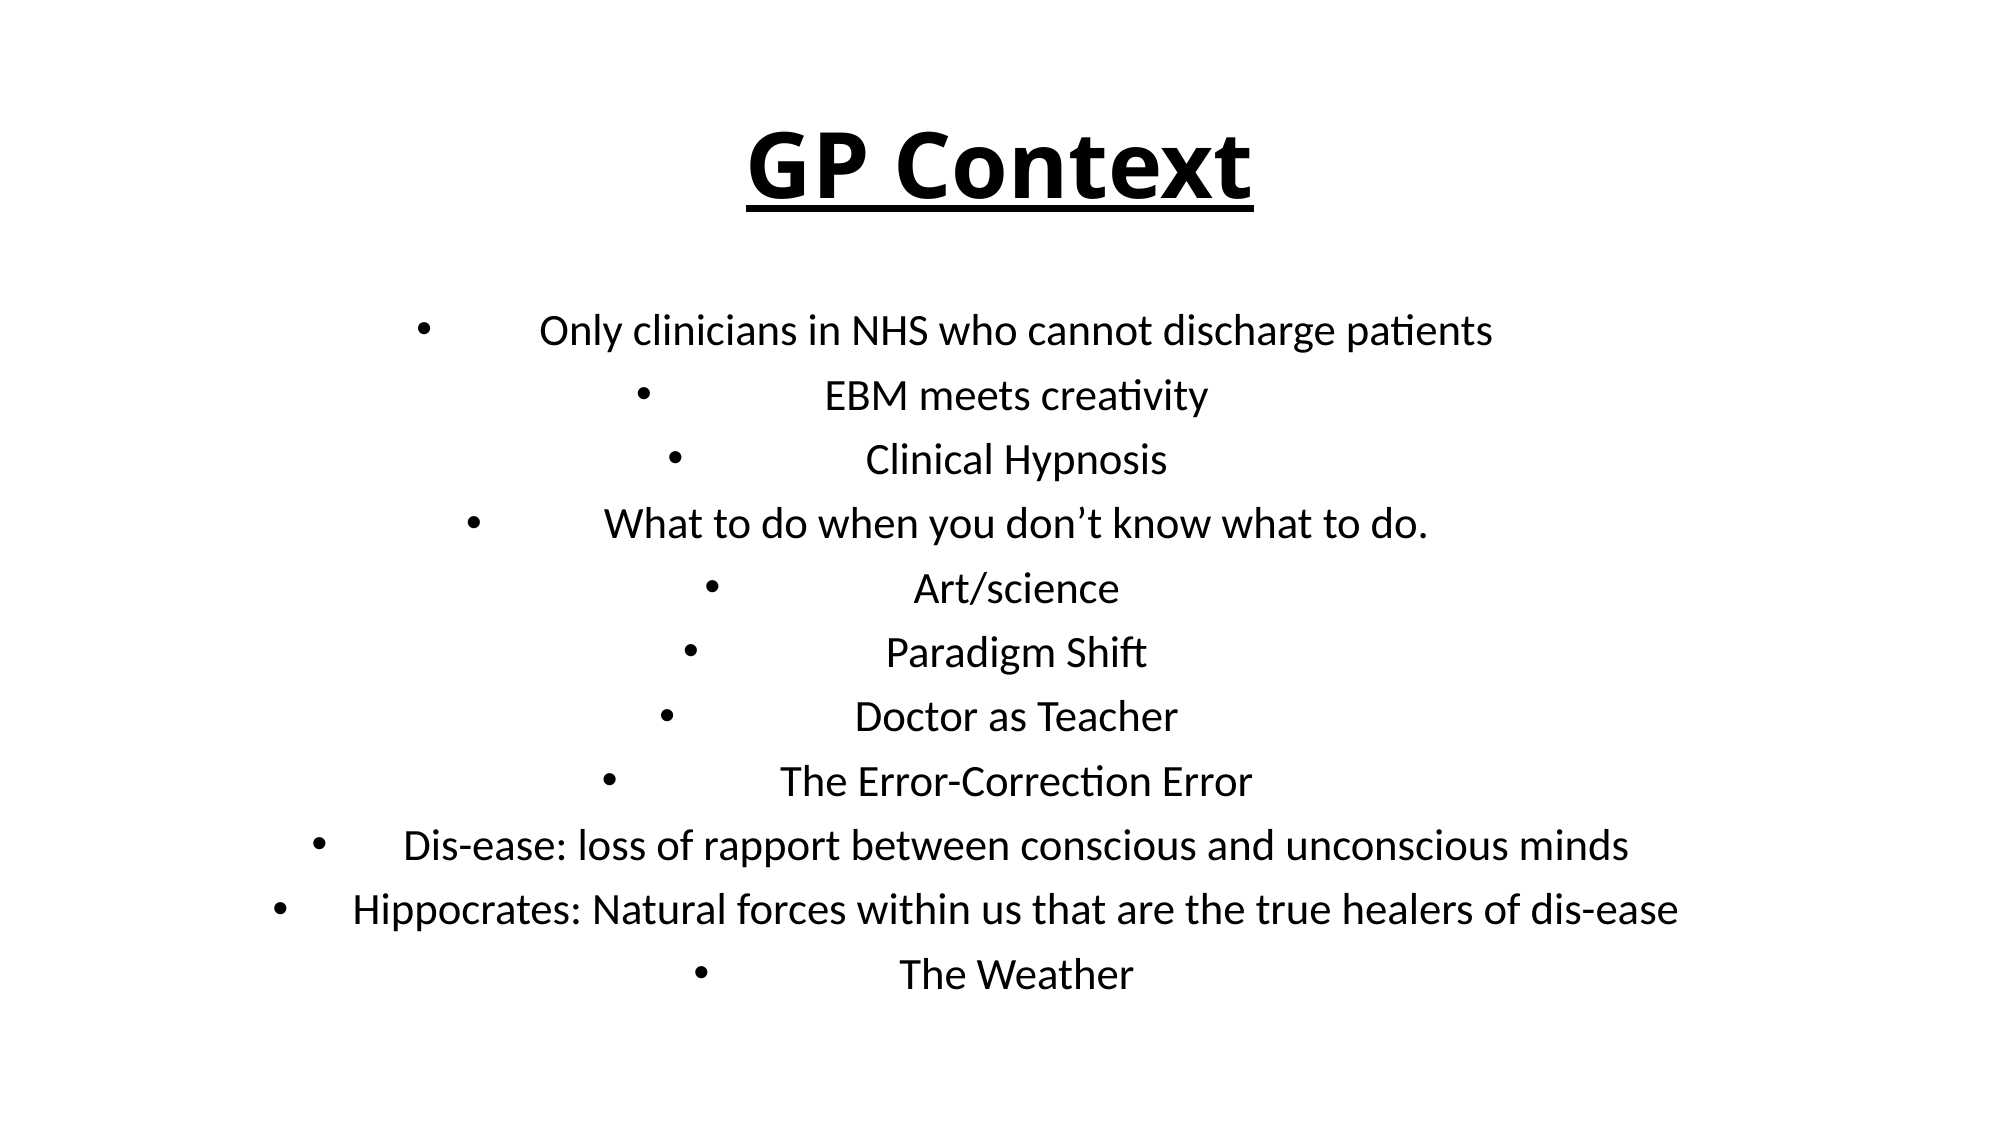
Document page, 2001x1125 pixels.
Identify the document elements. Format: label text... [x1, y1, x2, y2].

title GP Context [137, 59, 1863, 278]
list Only clinicians in NHS who cannot discharge patients EBM meets creativity Clinical Hypnosis What to do when you don’t know what to do. Art/science Paradigm Shift Doctor as Teacher The Error-Correction Error Dis-ease: loss of rapport between conscious and unconscious minds Hippocrates: Natural forces within us that are the true healers of dis-ease The Weather [137, 299, 1863, 1014]
